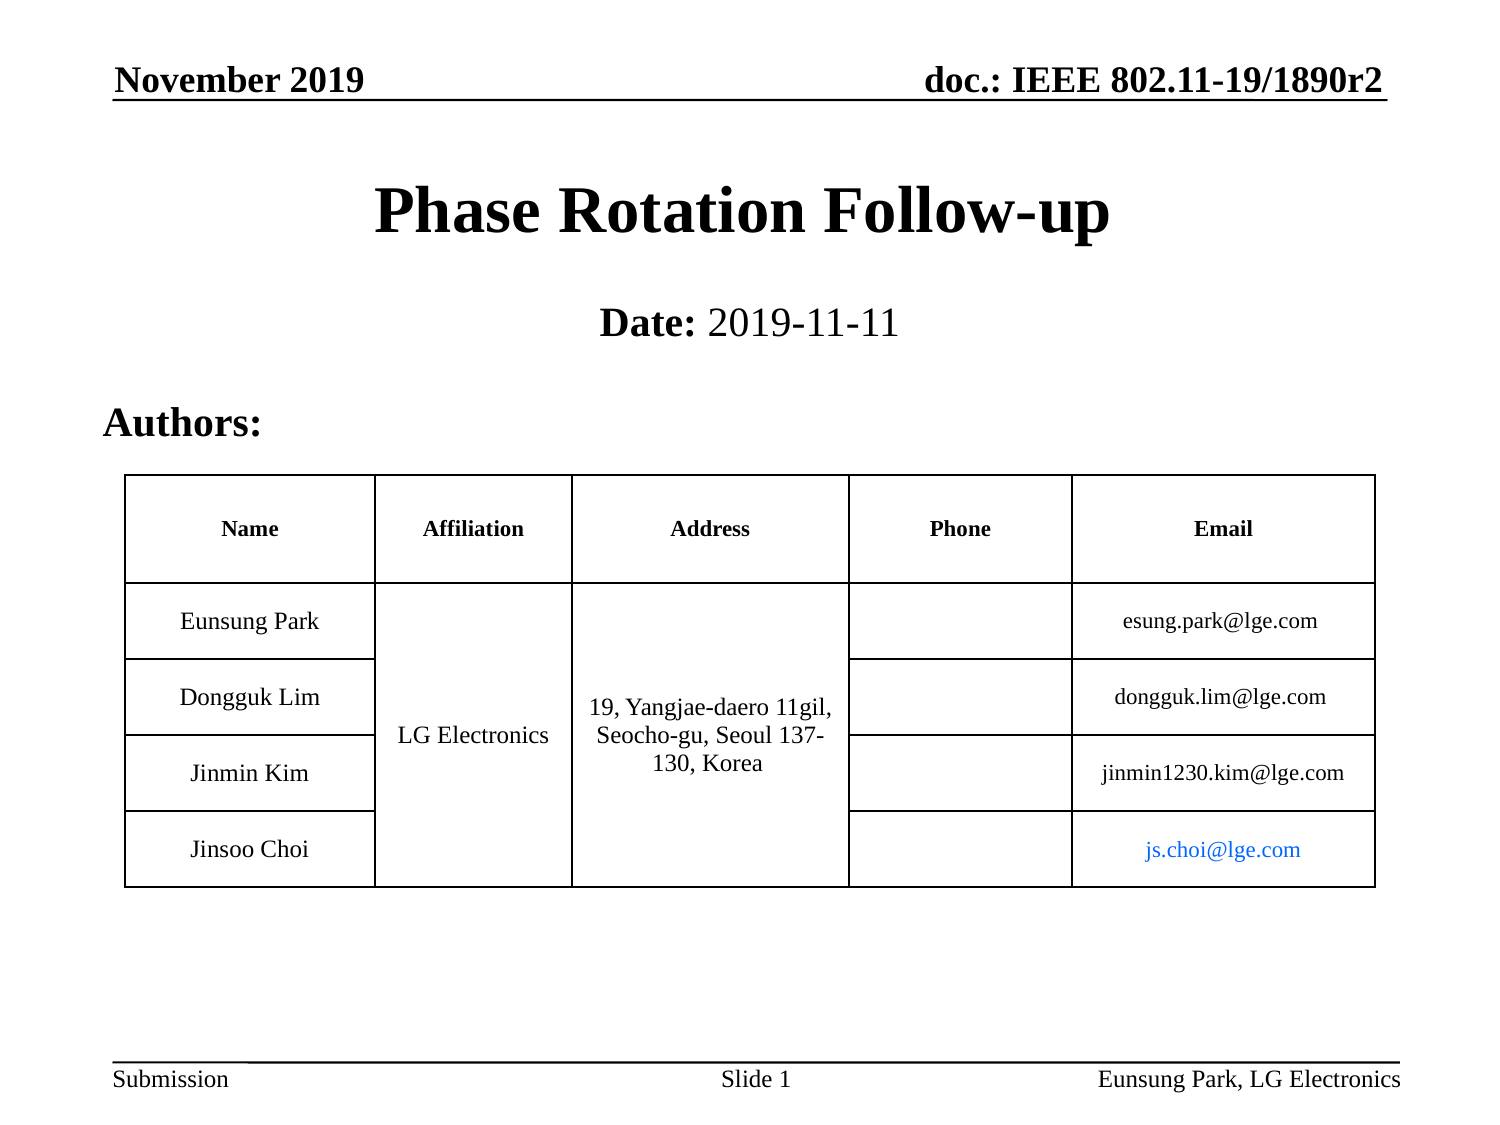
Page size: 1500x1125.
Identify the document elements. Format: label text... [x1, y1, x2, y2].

table_header Phone [850, 476, 1071, 582]
table_header Address [573, 476, 848, 582]
table_cell [850, 660, 1071, 734]
table_cell Dongguk Lim [126, 660, 374, 734]
footer Eunsung Park, LG Electronics [1038, 1061, 1402, 1093]
table_header Affiliation [376, 476, 571, 582]
table_cell Eunsung Park [126, 584, 374, 658]
table_header Name [126, 476, 374, 582]
table_cell LG Electronics [376, 584, 571, 886]
text_box Authors: [87, 387, 325, 450]
list Date: 2019-11-11 [112, 287, 1388, 350]
title Phase Rotation Follow-up [62, 112, 1425, 300]
table_cell [850, 584, 1071, 658]
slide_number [114, 0, 368, 101]
table_cell dongguk.lim@lge.com [1073, 660, 1374, 734]
slide_number Slide 1 [712, 1061, 800, 1093]
table_header Email [1073, 476, 1374, 582]
table_cell jinmin1230.kim@lge.com [1073, 736, 1374, 810]
table_cell 19, Yangjae-daero 11gil, Seocho-gu, Seoul 137-130, Korea [573, 584, 848, 886]
table_cell js.choi@lge.com [1073, 812, 1374, 886]
table_cell esung.park@lge.com [1073, 584, 1374, 658]
table_cell Jinsoo Choi [126, 812, 374, 886]
table_cell Jinmin Kim [126, 736, 374, 810]
table_cell [850, 812, 1071, 886]
table_cell [850, 736, 1071, 810]
